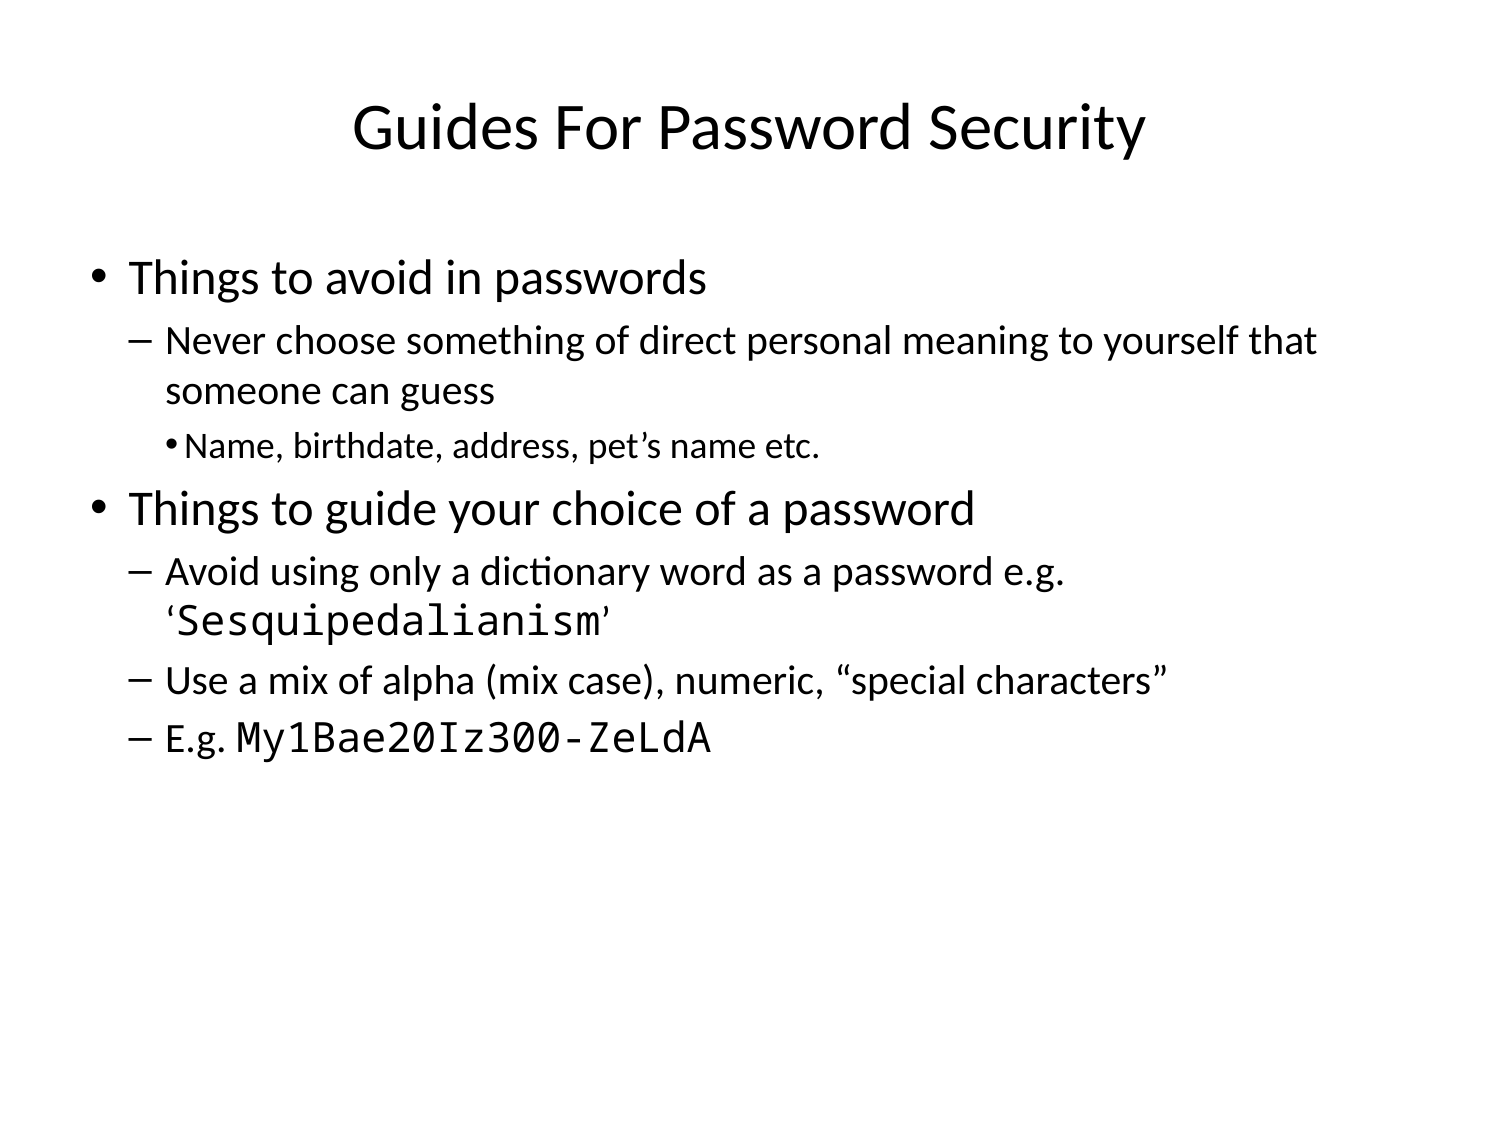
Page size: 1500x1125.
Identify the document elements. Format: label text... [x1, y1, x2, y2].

title Guides For Password Security [75, 45, 1425, 200]
list Things to avoid in passwords Never choose something of direct personal meaning to yourself that someone can guess Name, birthdate, address, pet’s name etc. Things to guide your choice of a password Avoid using only a dictionary word as a password e.g. ‘Sesquipedalianism’ Use a mix of alpha (mix case), numeric, “special characters” E.g. My1Bae20Iz300-ZeLdA [75, 237, 1425, 1063]
